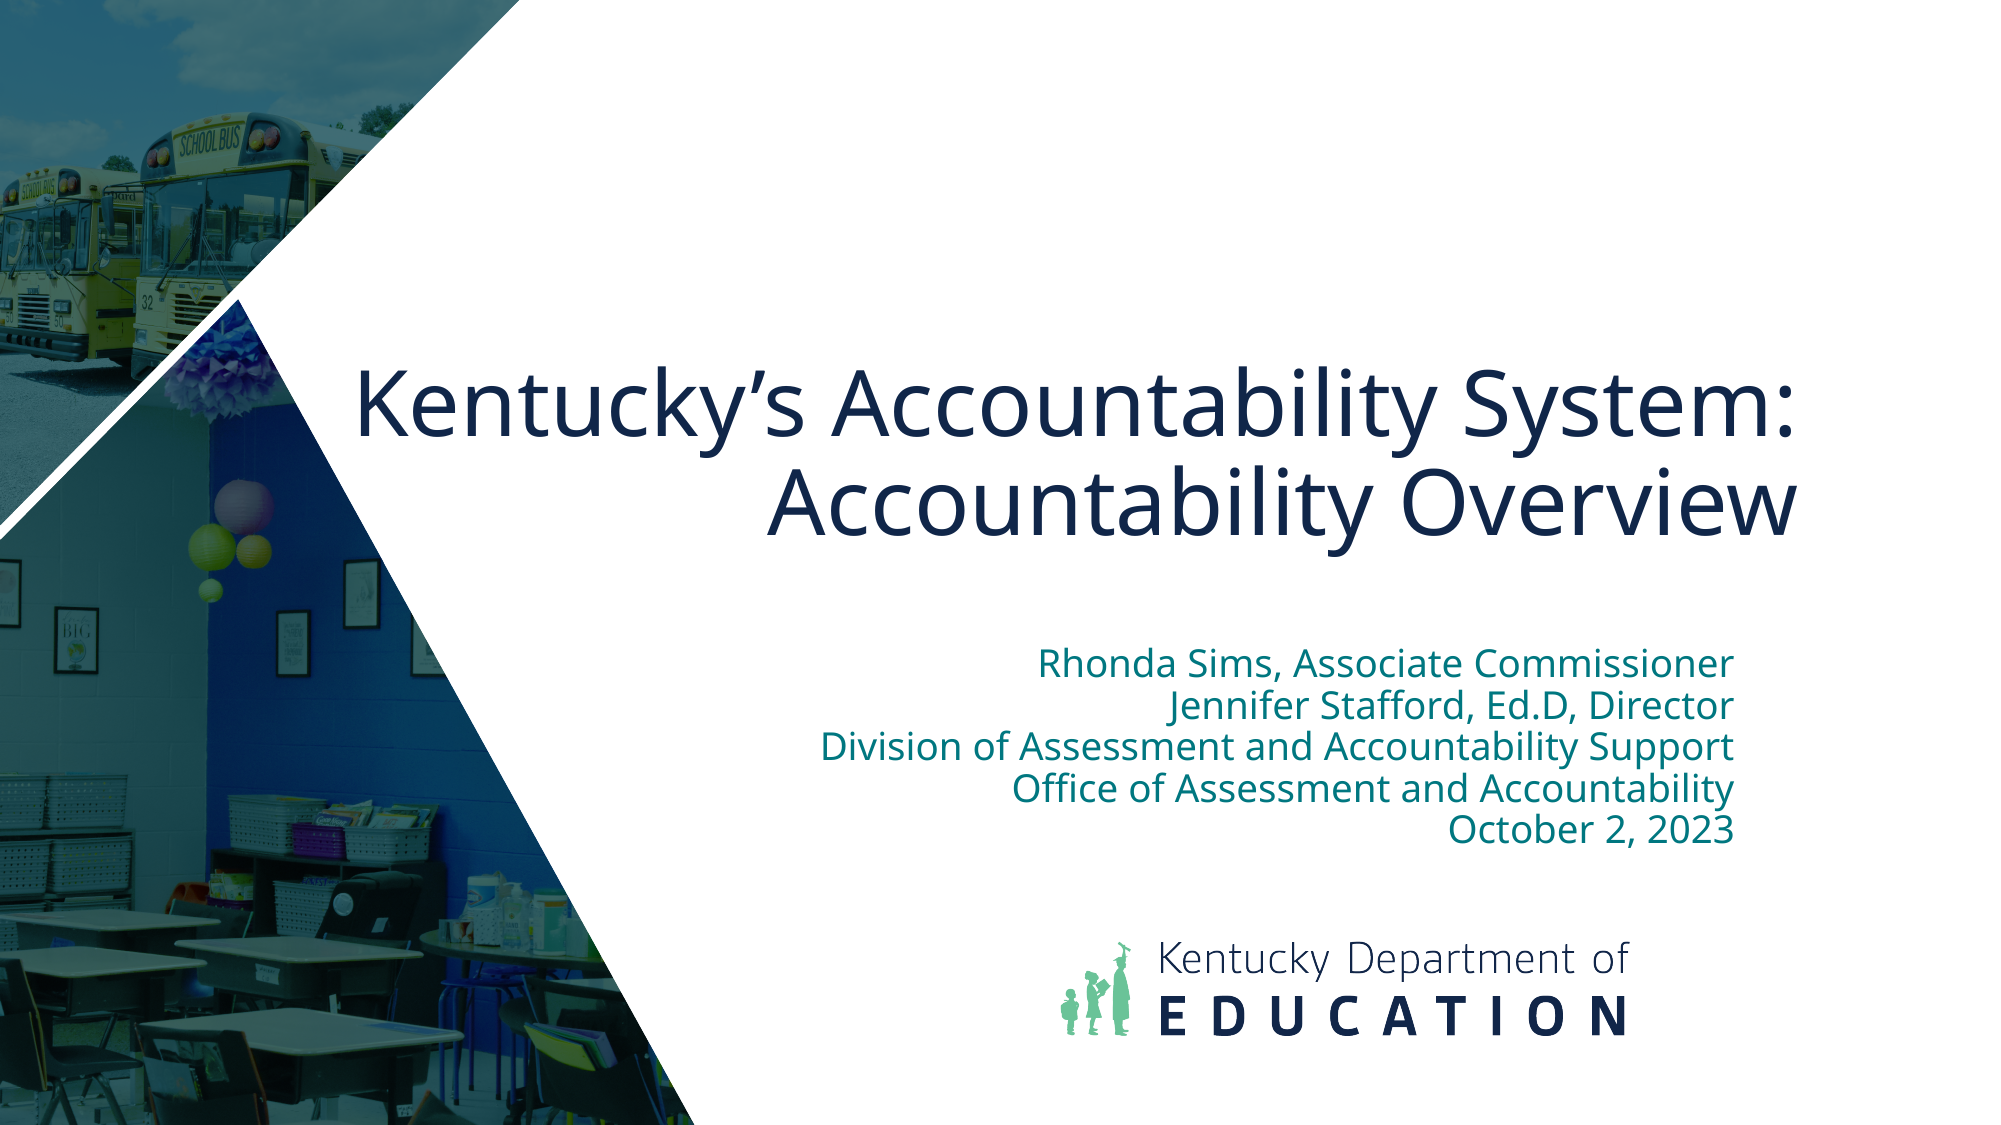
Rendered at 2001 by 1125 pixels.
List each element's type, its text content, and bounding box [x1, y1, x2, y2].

title Kentucky’s Accountability System: Accountability Overview [314, 170, 1815, 563]
picture [0, 0, 2001, 1125]
subtitle Rhonda Sims, Associate Commissioner Jennifer Stafford, Ed.D, Director Division of Assessment and Accountability Support Office of Assessment and Accountability October 2, 2023 [249, 590, 1750, 863]
